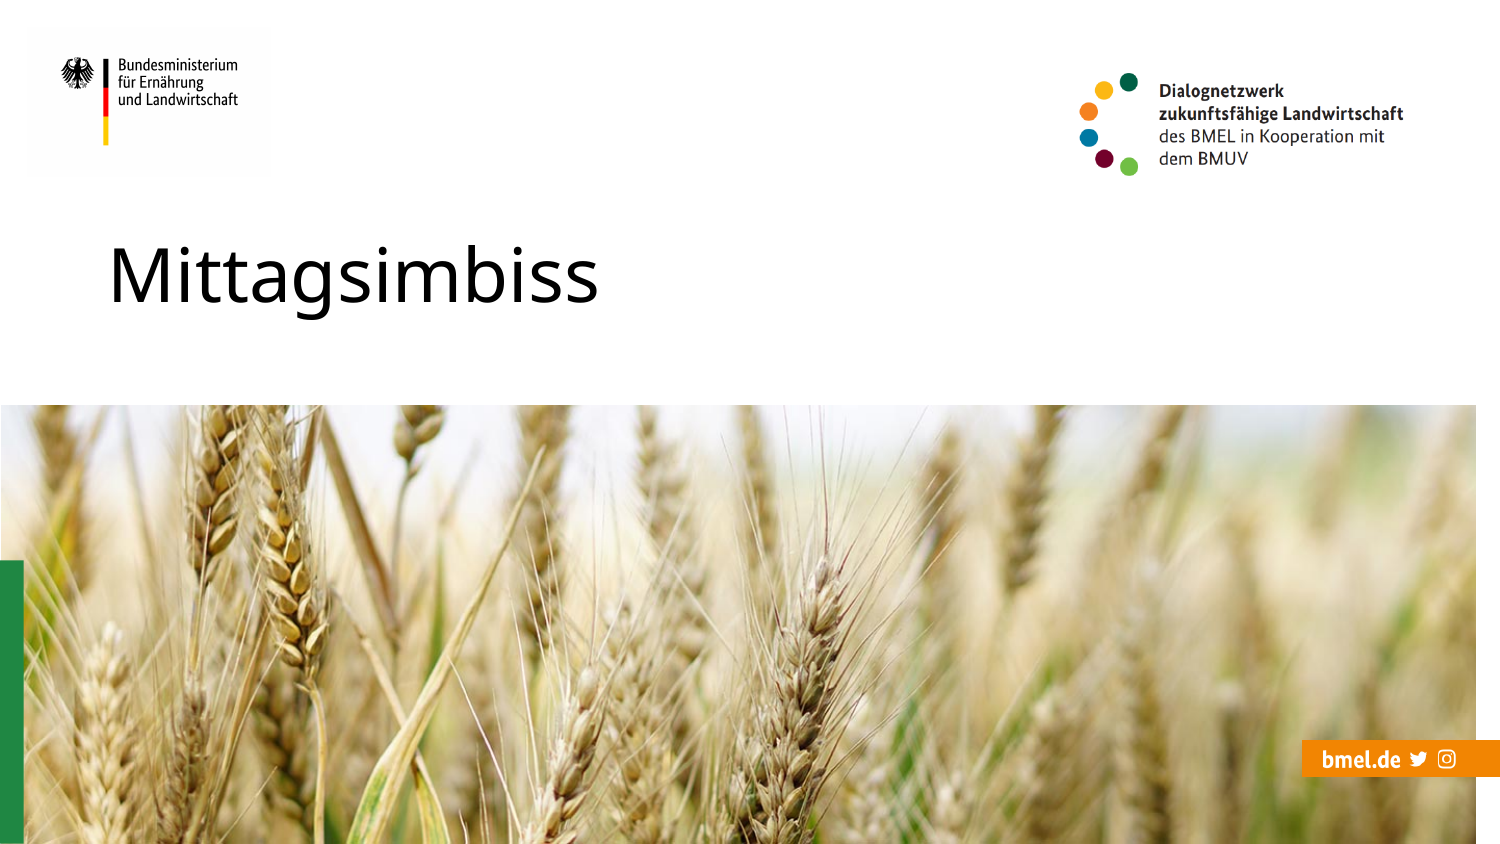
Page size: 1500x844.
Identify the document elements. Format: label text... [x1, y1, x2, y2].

picture [1068, 67, 1406, 180]
picture [1, 405, 1500, 844]
text_box Mittagsimbiss [100, 232, 1314, 325]
picture [27, 27, 271, 177]
